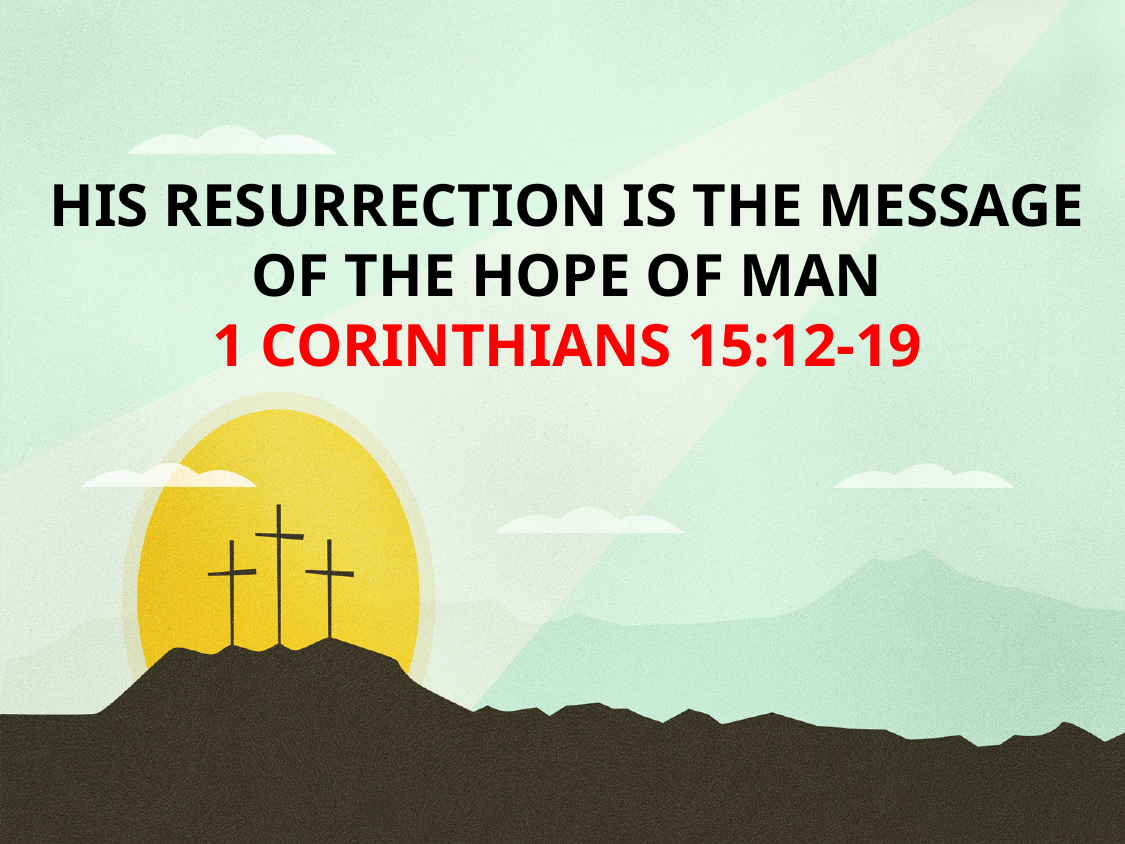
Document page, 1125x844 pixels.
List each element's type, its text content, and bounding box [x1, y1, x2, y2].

title His resurrection is the message of the hope of man 1 Corinthians 15:12-19 [22, 160, 1111, 386]
picture [0, 0, 1125, 844]
